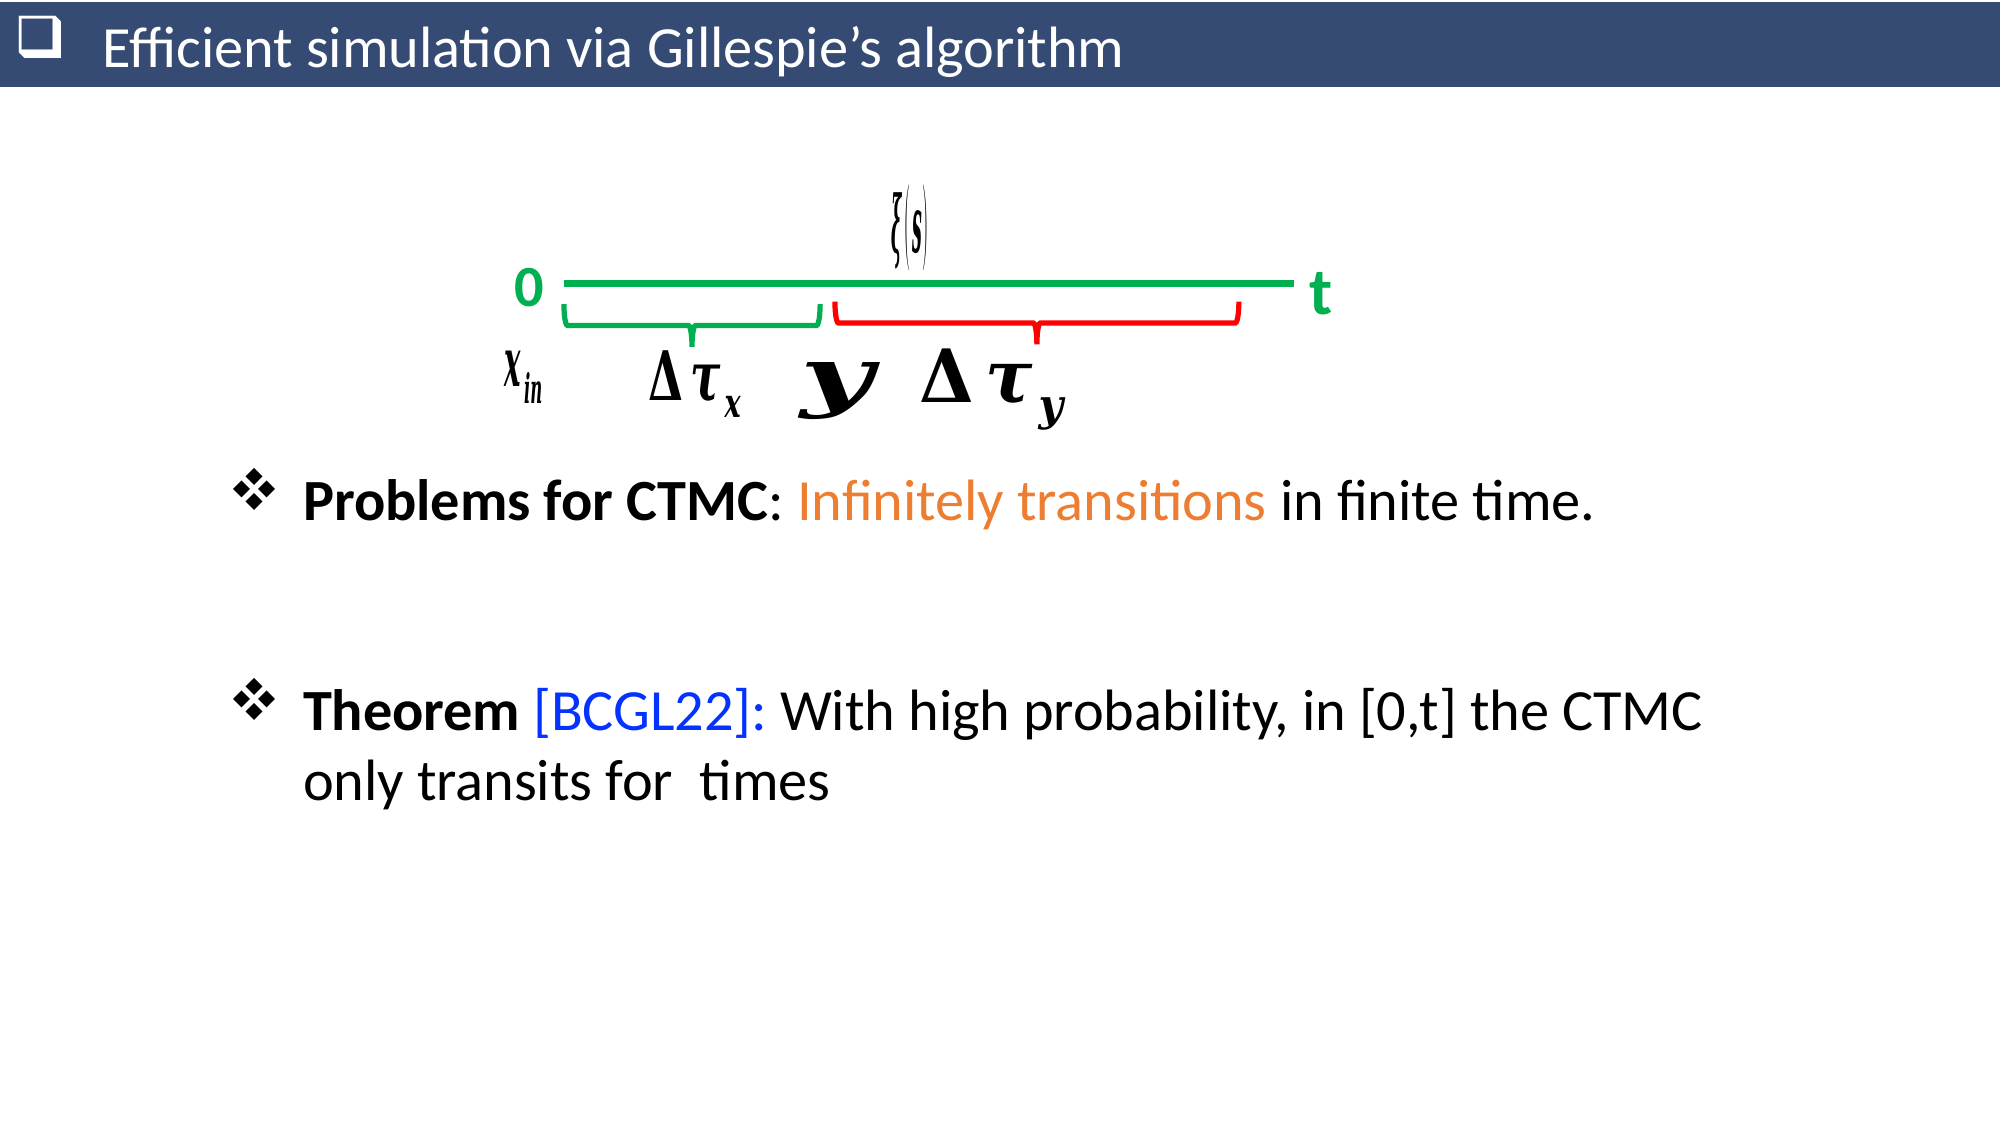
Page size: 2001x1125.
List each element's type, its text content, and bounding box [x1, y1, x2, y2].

text_box [563, 304, 821, 347]
text_box t [1294, 240, 1334, 336]
text_box [834, 301, 1240, 345]
text_box 0 [499, 240, 539, 326]
text_box Efficient simulation via Gillespie’s algorithm [0, 2, 2000, 87]
